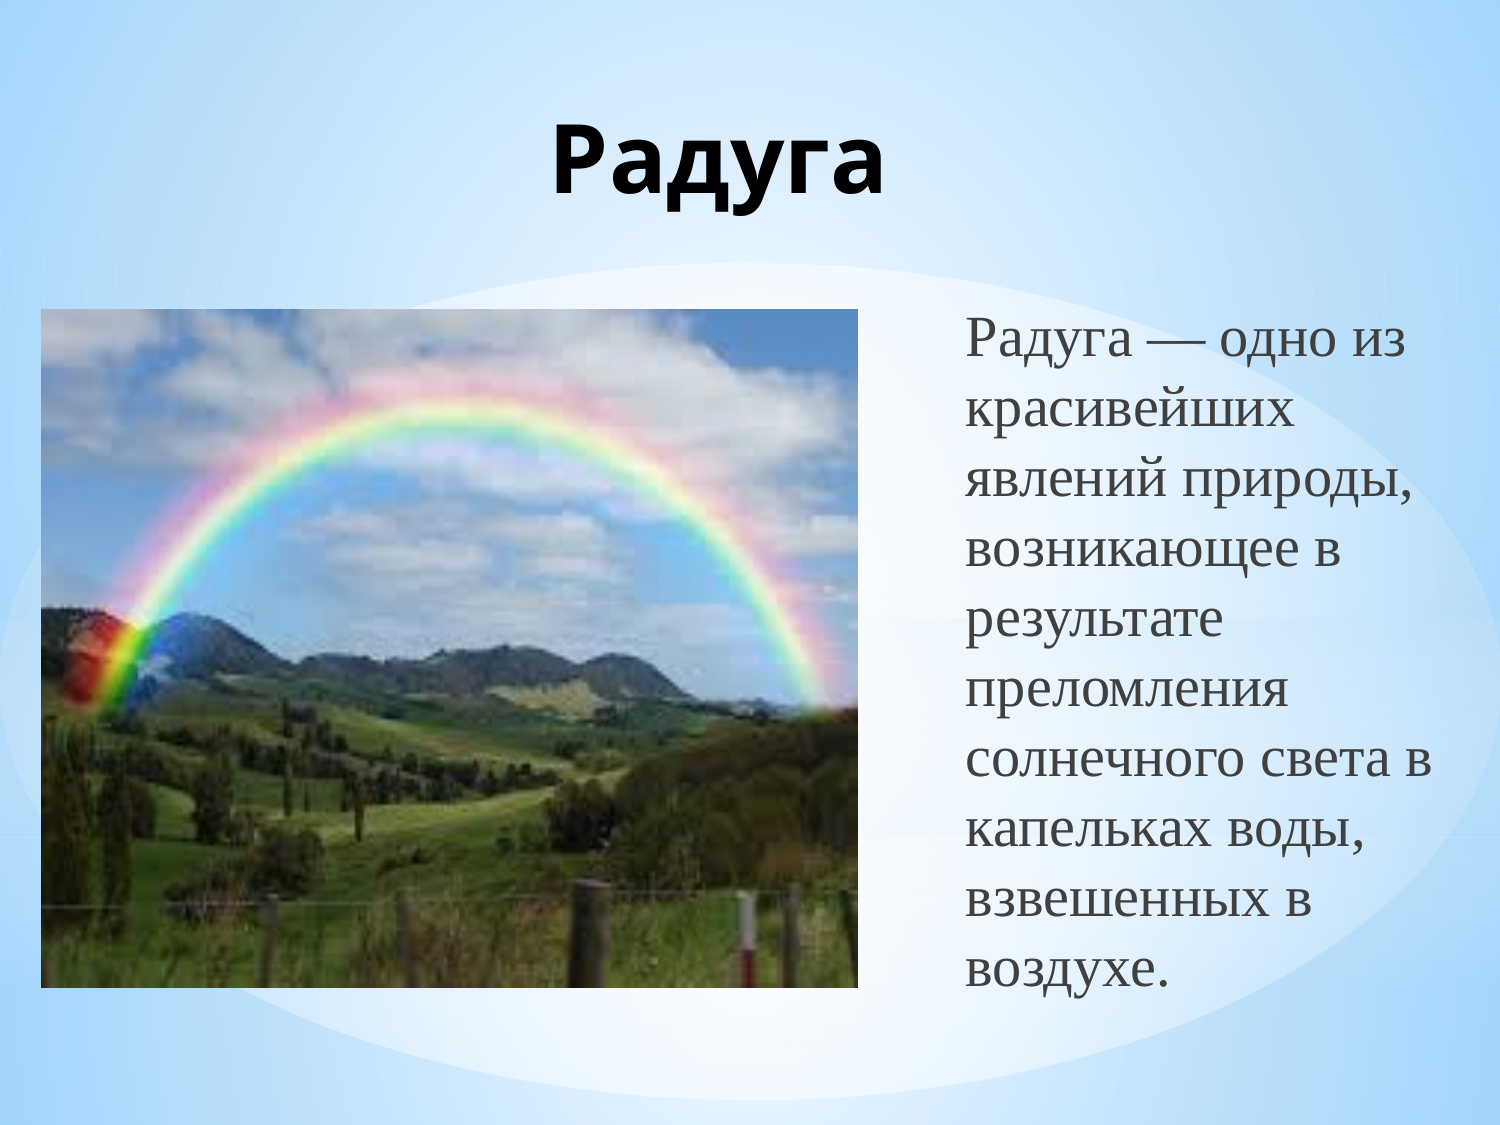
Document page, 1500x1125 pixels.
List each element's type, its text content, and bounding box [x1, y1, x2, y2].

title Радуга [230, 90, 904, 244]
list Радуга — одно из красивейших явлений природы, возникающее в результате преломления солнечного света в капельках воды, взвешенных в воздухе. [950, 290, 1483, 622]
picture [41, 308, 859, 988]
